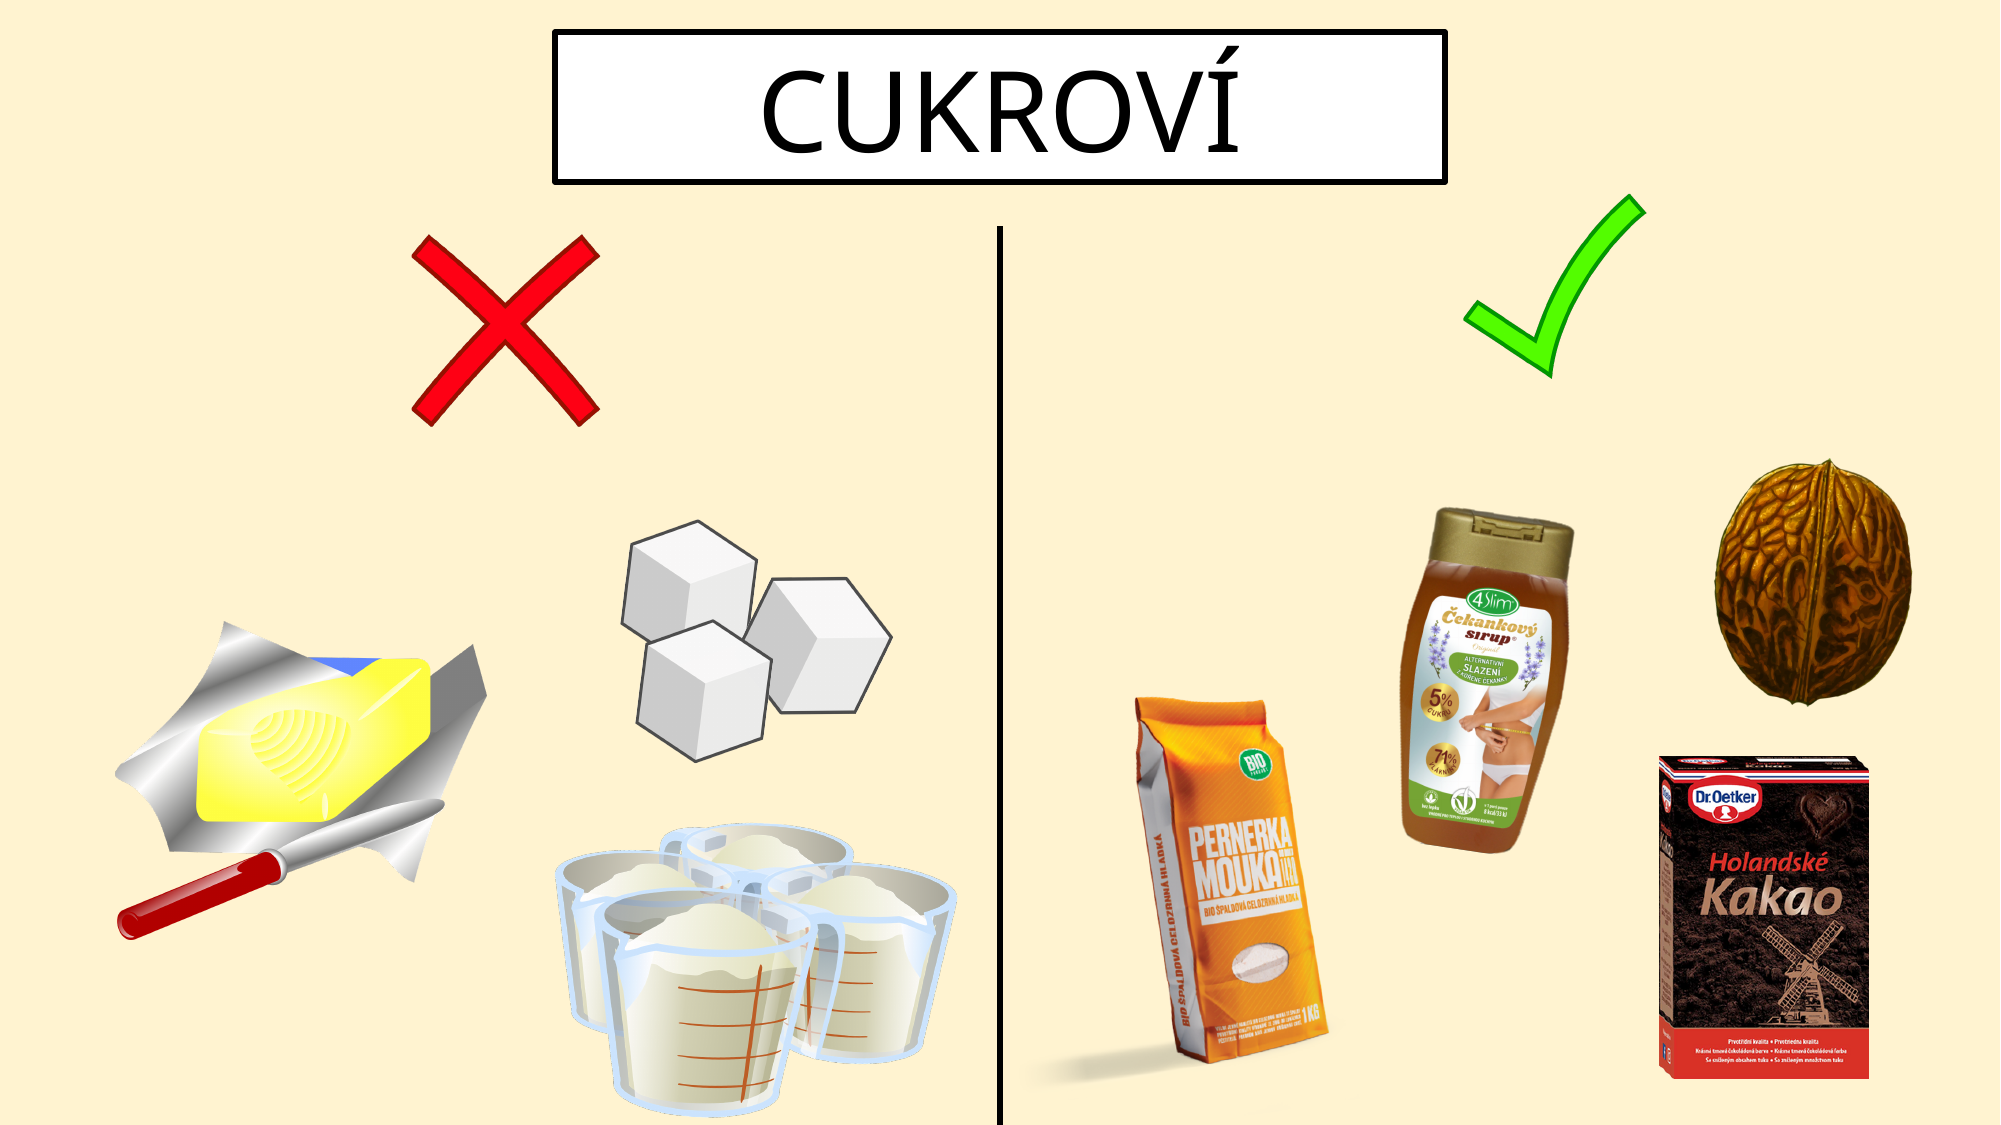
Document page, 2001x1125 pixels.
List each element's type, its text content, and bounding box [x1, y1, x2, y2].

picture [542, 405, 1948, 1125]
text_box CUKROVÍ [555, 32, 1445, 182]
picture [617, 512, 907, 771]
picture [115, 621, 487, 940]
picture [1463, 183, 1657, 394]
picture [411, 214, 617, 438]
